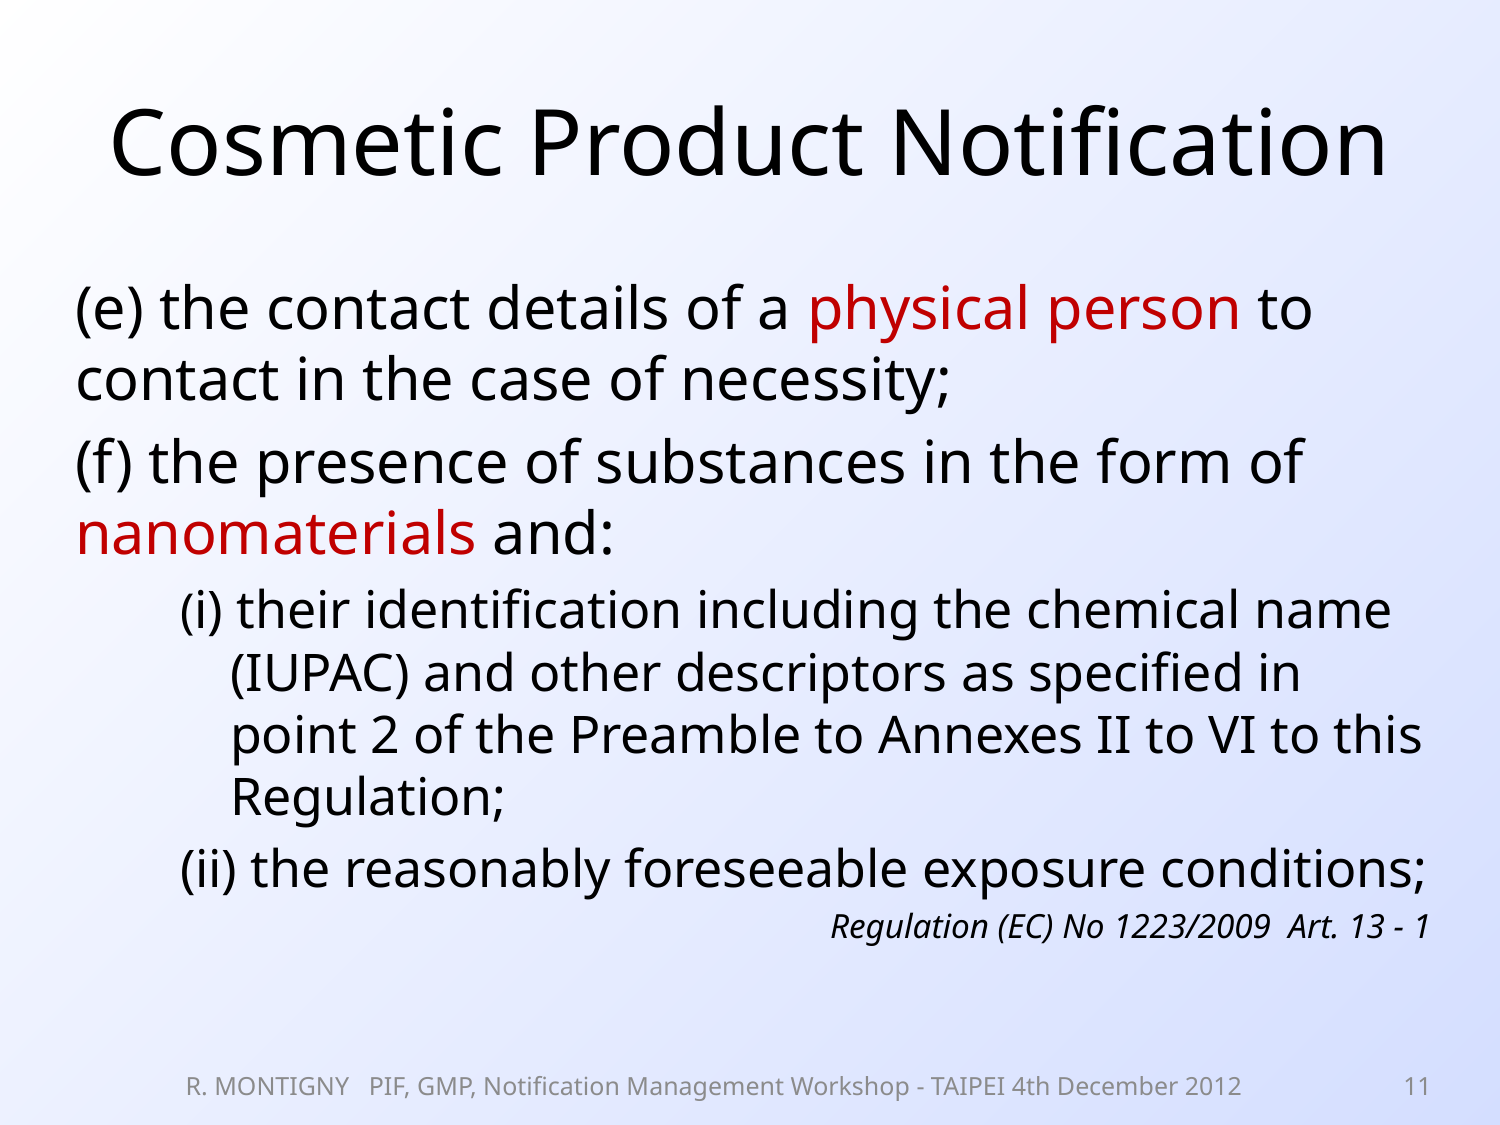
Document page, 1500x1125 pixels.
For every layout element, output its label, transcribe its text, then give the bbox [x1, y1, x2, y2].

footer R. MONTIGNY PIF, GMP, Notification Management Workshop - TAIPEI 4th December 2012 [88, 1057, 1341, 1118]
list (e) the contact details of a physical person to contact in the case of necessity; (f) the presence of substances in the form of nanomaterials and: (i) their identification including the chemical name (IUPAC) and other descriptors as specified in point 2 of the Preamble to Annexes II to VI to this Regulation; (ii) the reasonably foreseeable exposure conditions; Regulation (EC) No 1223/2009 Art. 13 - 1 [75, 262, 1447, 1005]
title Cosmetic Product Notification [75, 45, 1425, 233]
slide_number 11 [1364, 1057, 1447, 1118]
